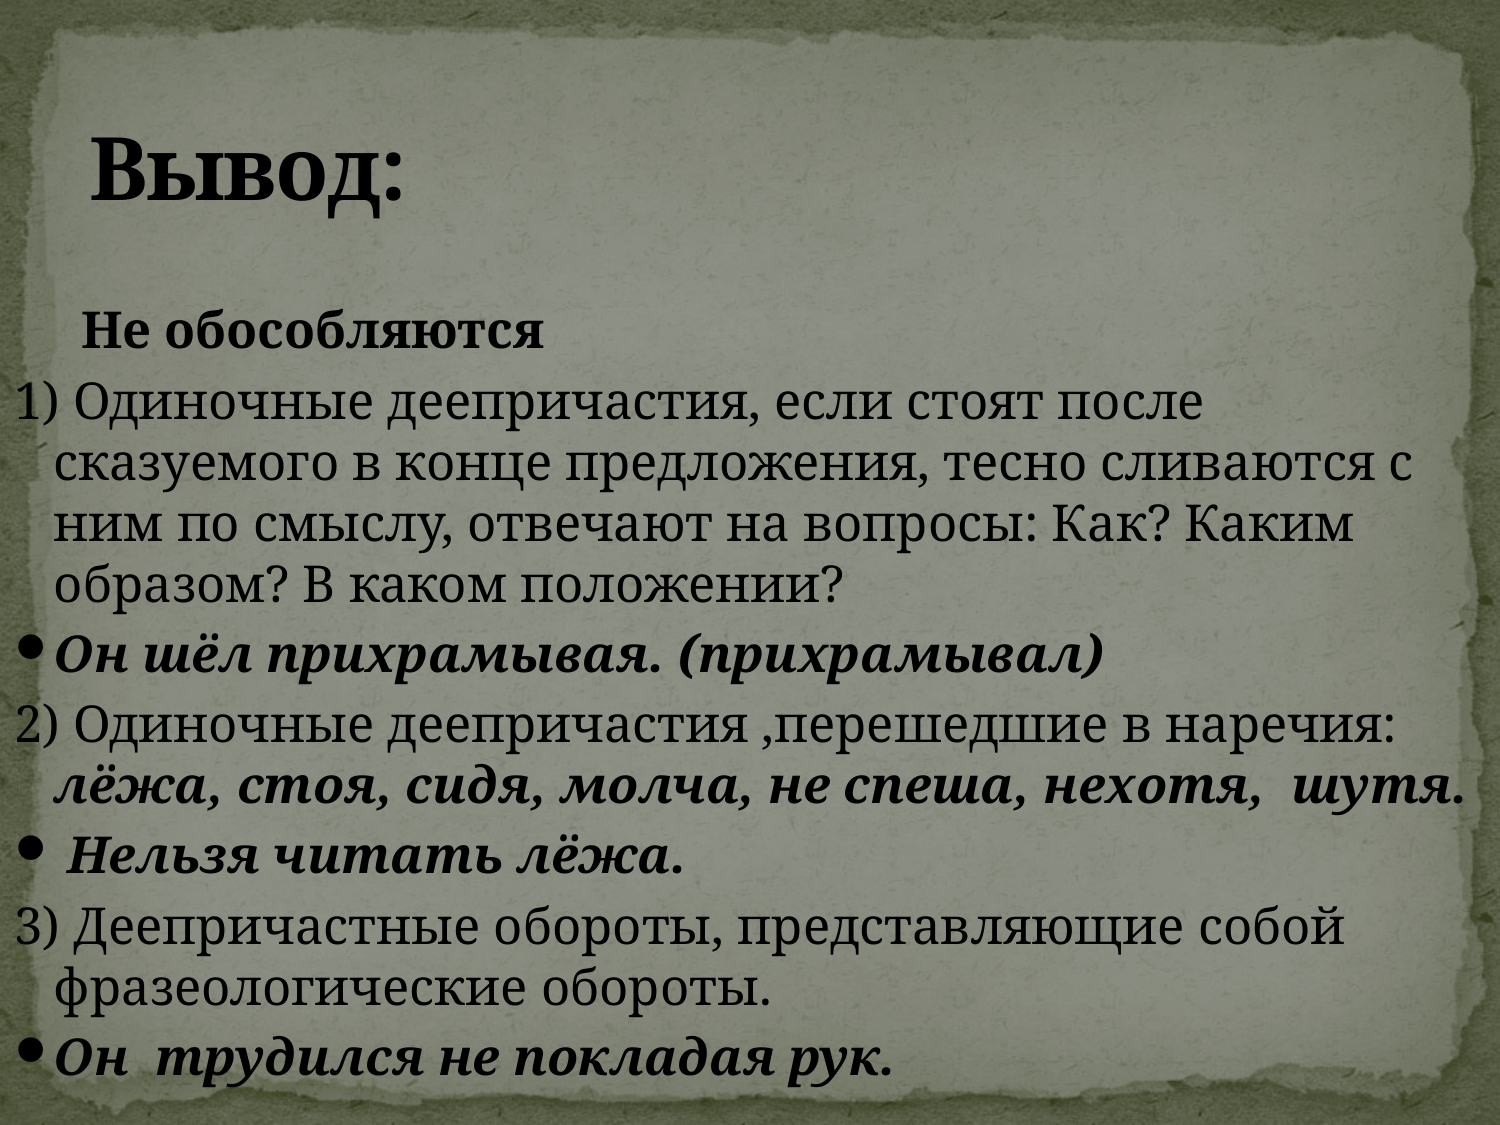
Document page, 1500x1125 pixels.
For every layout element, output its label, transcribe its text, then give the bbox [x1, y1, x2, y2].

list Не обособляются 1) Одиночные деепричастия, если стоят после сказуемого в конце предложения, тесно сливаются с ним по смыслу, отвечают на вопросы: Как? Каким образом? В каком положении? Он шёл прихрамывая. (прихрамывал) 2) Одиночные деепричастия ,перешедшие в наречия: лёжа, стоя, сидя, молча, не спеша, нехотя, шутя. Нельзя читать лёжа. 3) Деепричастные обороты, представляющие собой фразеологические обороты. Он трудился не покладая рук. [0, 290, 1500, 1125]
title Вывод: [74, 24, 1425, 225]
